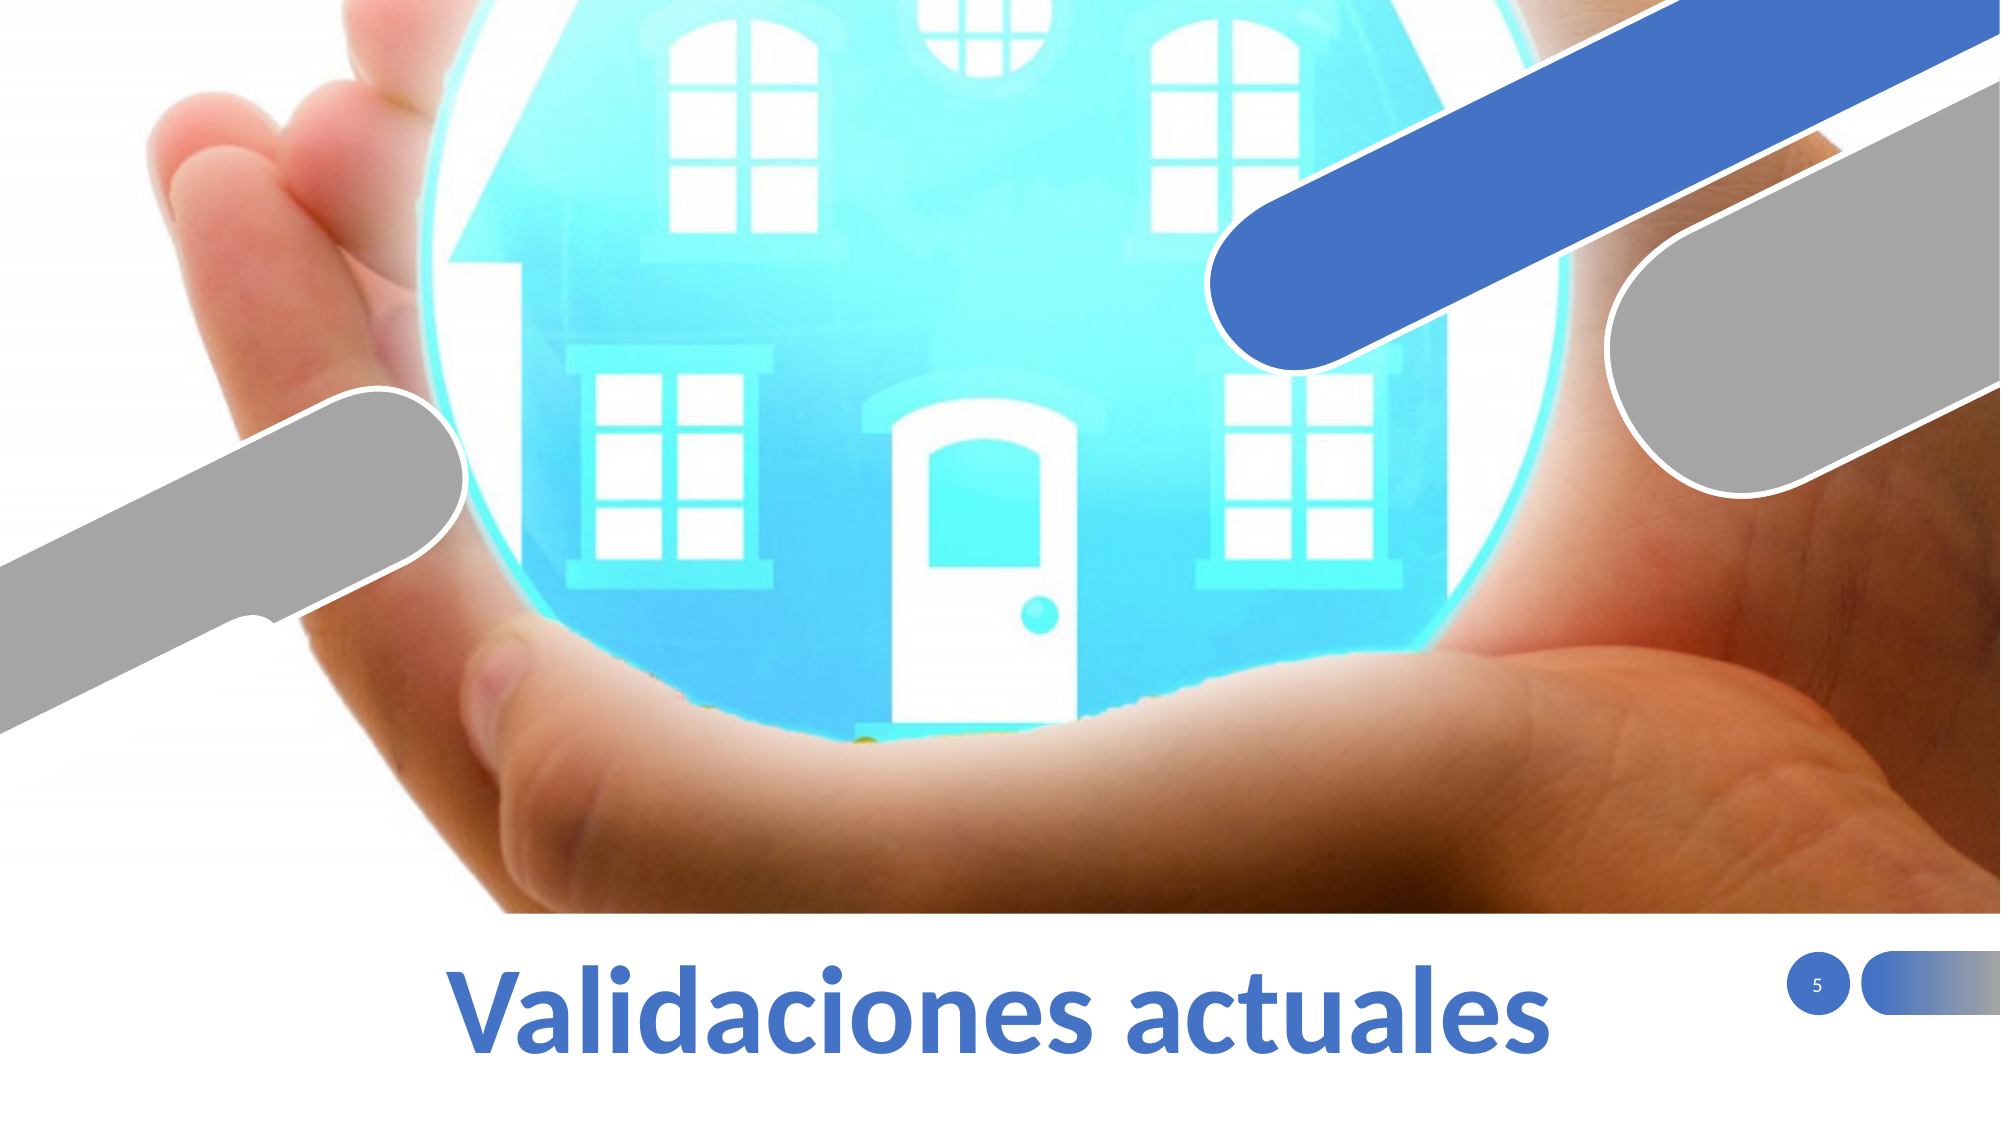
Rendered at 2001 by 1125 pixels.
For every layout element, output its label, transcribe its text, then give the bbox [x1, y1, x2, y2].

picture [0, 0, 2000, 914]
list Validaciones actuales [395, 938, 1605, 1094]
slide_number 5 [1772, 954, 1863, 1015]
